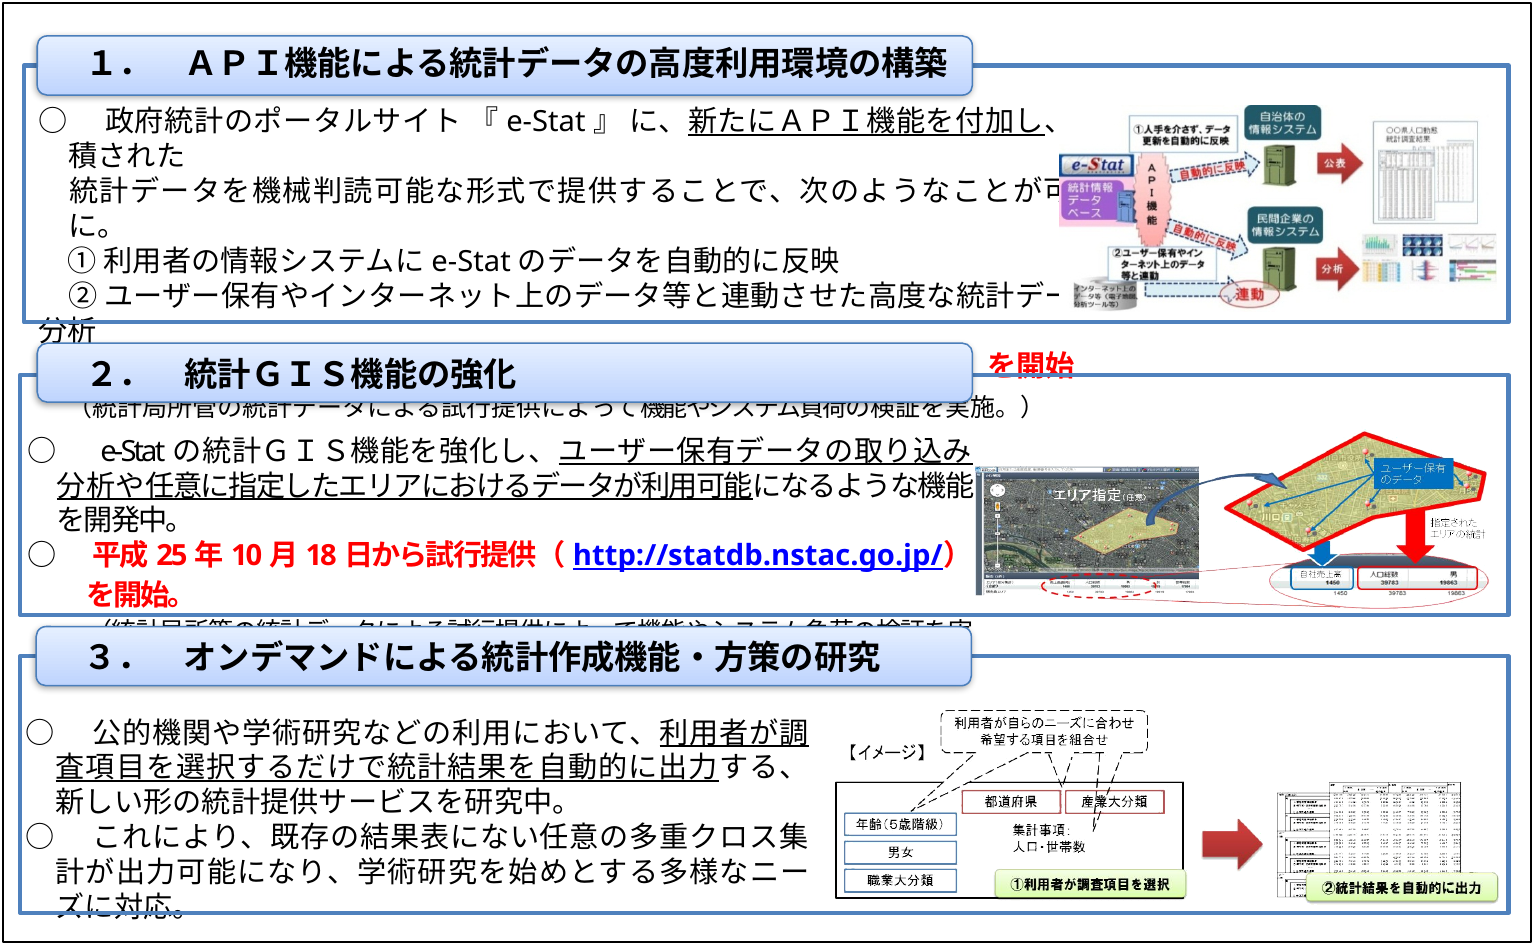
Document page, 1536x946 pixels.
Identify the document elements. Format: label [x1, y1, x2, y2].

picture [834, 709, 1501, 909]
picture [1059, 105, 1497, 312]
text_box [1, 1, 1533, 944]
picture [974, 424, 1524, 616]
